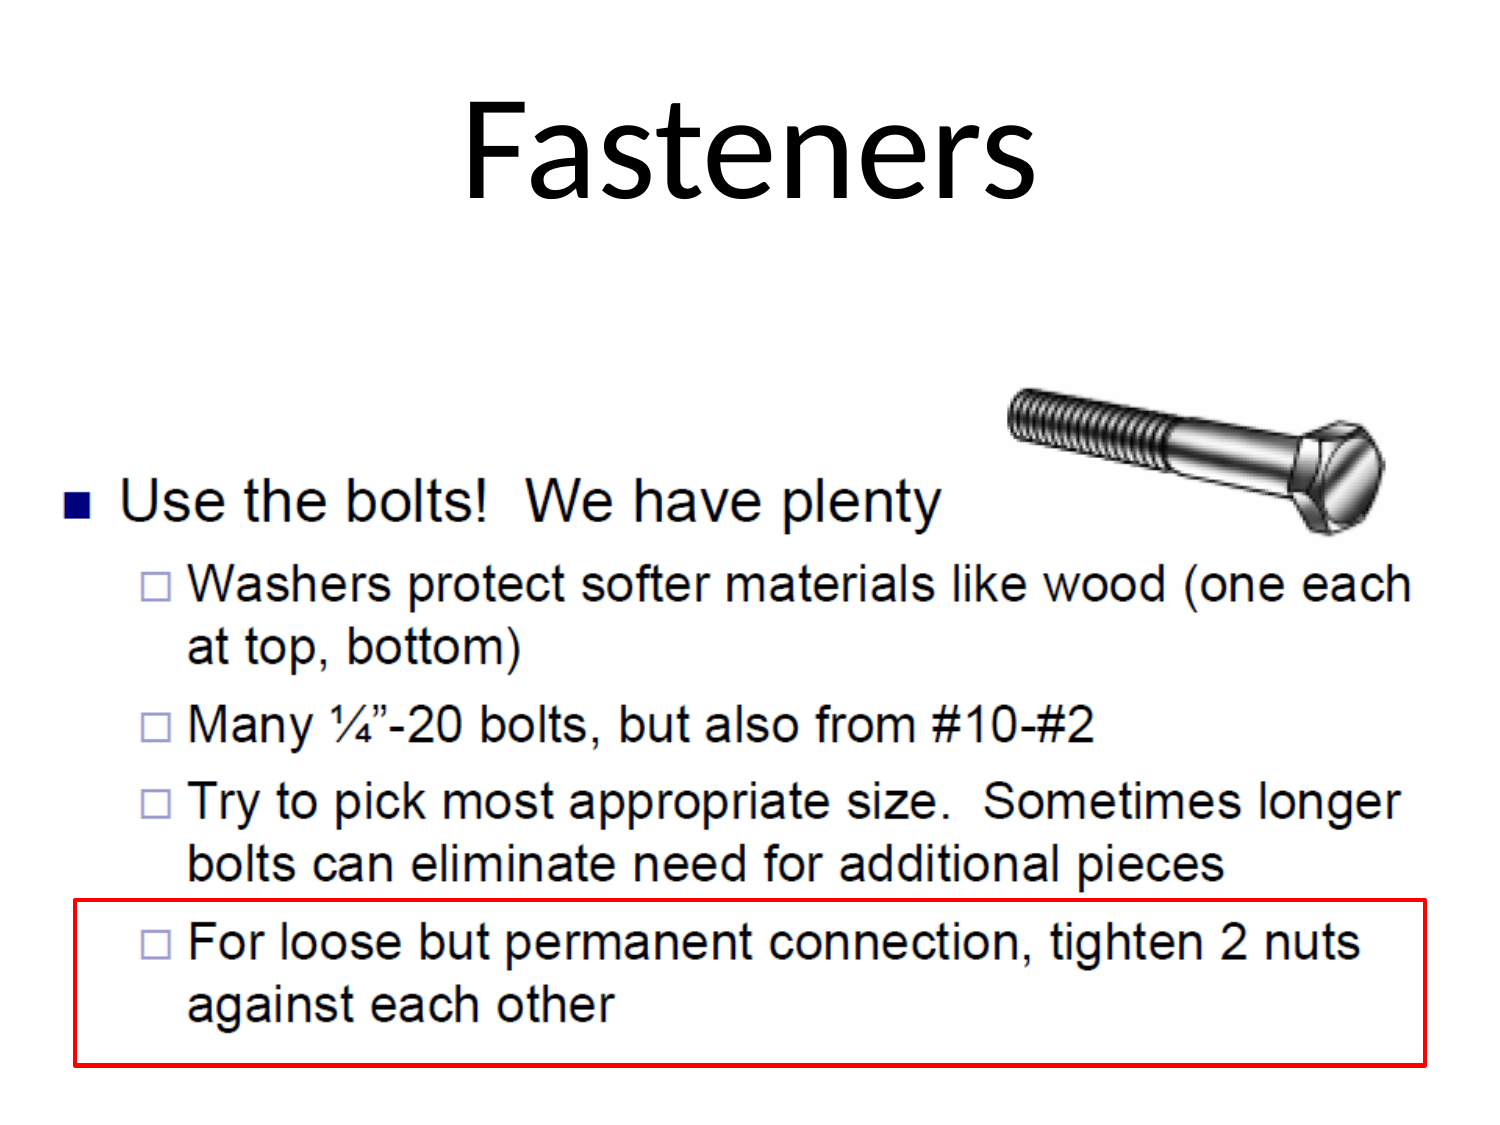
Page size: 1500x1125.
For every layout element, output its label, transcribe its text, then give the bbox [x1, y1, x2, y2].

picture [38, 362, 1462, 1066]
title Fasteners [75, 45, 1425, 233]
